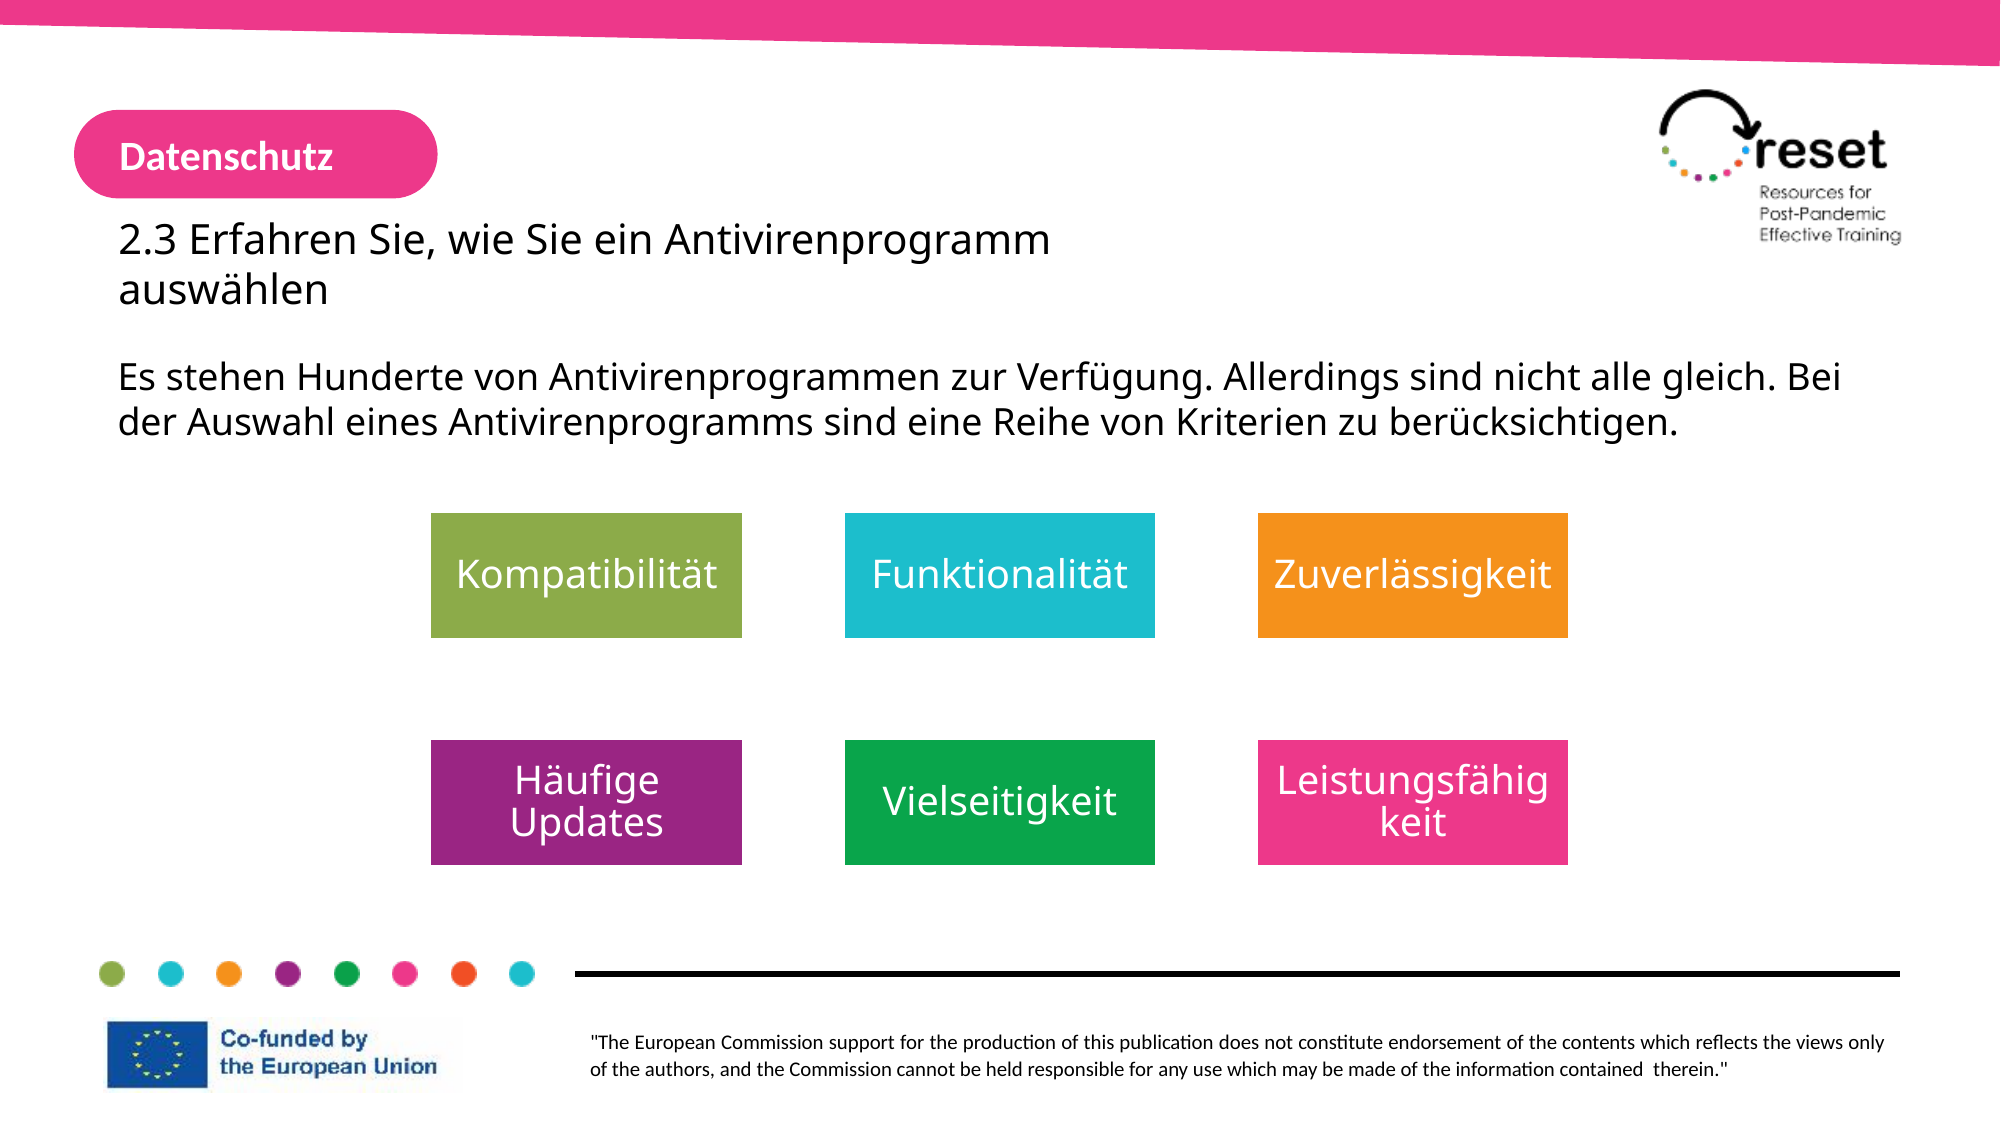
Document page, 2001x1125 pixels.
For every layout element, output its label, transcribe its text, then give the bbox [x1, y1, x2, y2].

text_box Es stehen Hunderte von Antivirenprogrammen zur Verfügung. Allerdings sind nicht alle gleich. Bei der Auswahl eines Antivirenprogramms sind eine Reihe von Kriterien zu berücksichtigen. [102, 345, 1895, 512]
picture [1650, 77, 1917, 255]
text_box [333, 511, 1667, 867]
picture [451, 961, 477, 987]
picture [392, 961, 418, 987]
picture [334, 961, 360, 987]
picture [158, 961, 184, 987]
text_box 2.3 Erfahren Sie, wie Sie ein Antivirenprogramm auswählen [85, 205, 1119, 320]
picture [275, 961, 301, 987]
picture [509, 961, 535, 987]
picture [216, 961, 242, 987]
picture [103, 1017, 463, 1093]
picture [99, 961, 125, 987]
text_box Datenschutz [72, 108, 439, 200]
